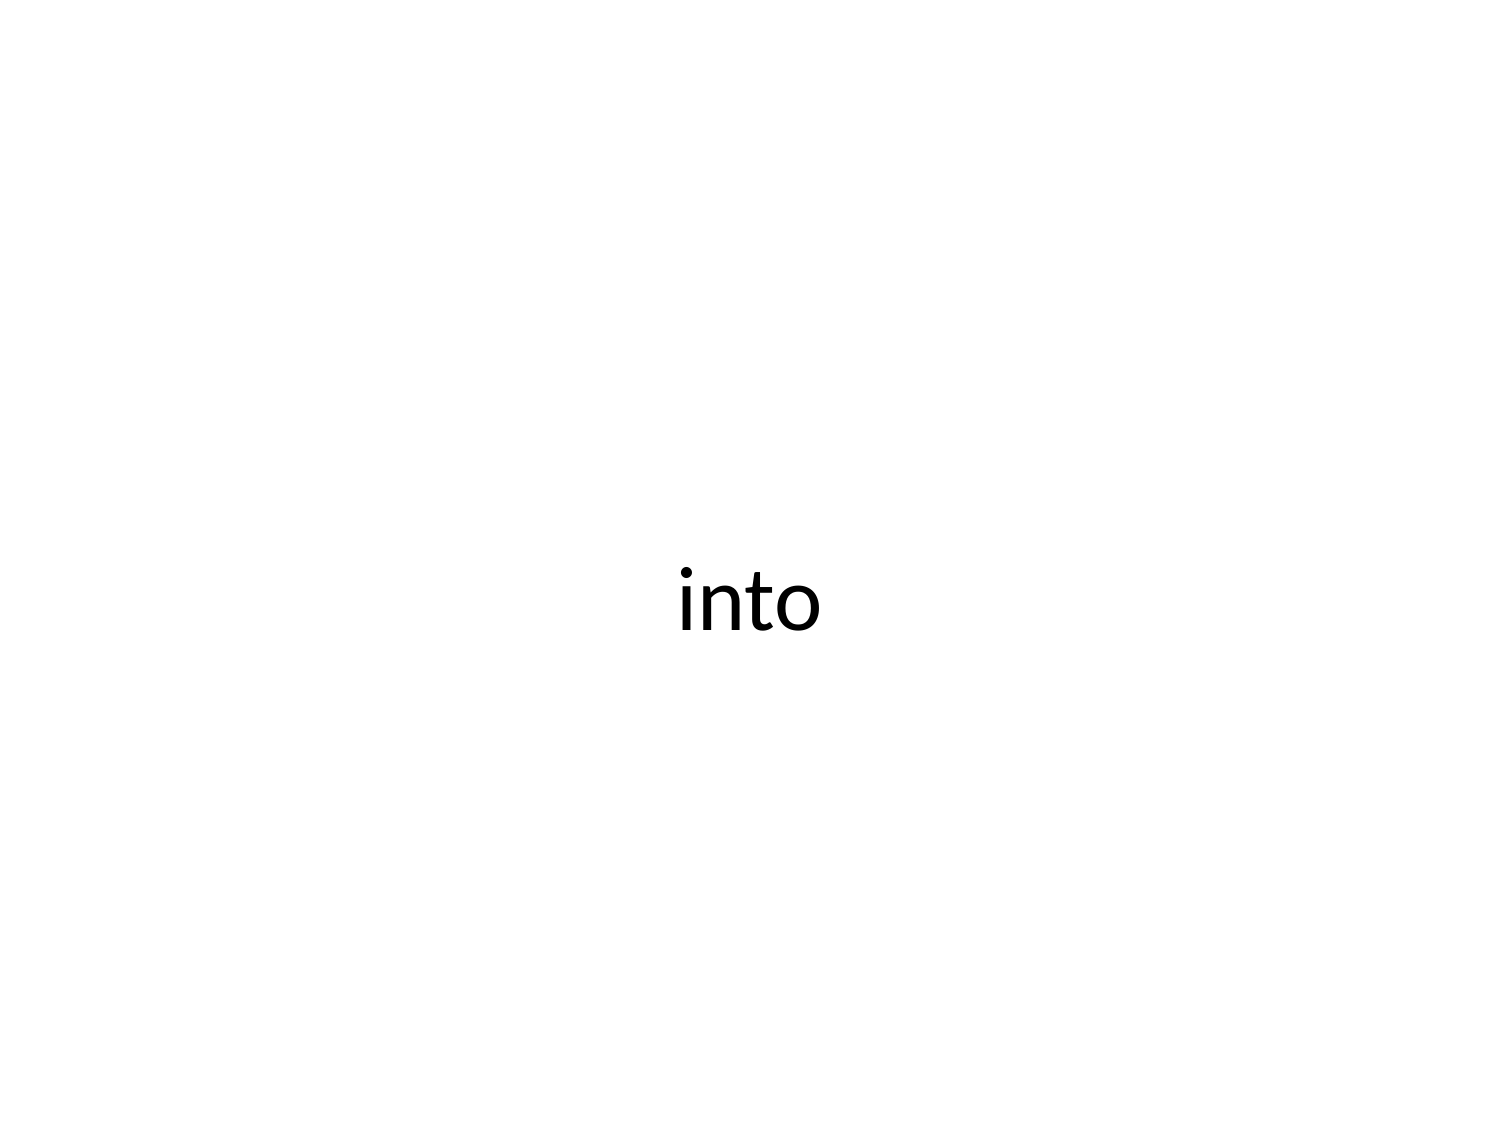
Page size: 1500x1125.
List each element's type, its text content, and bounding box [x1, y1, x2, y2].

title into [75, 500, 1425, 688]
